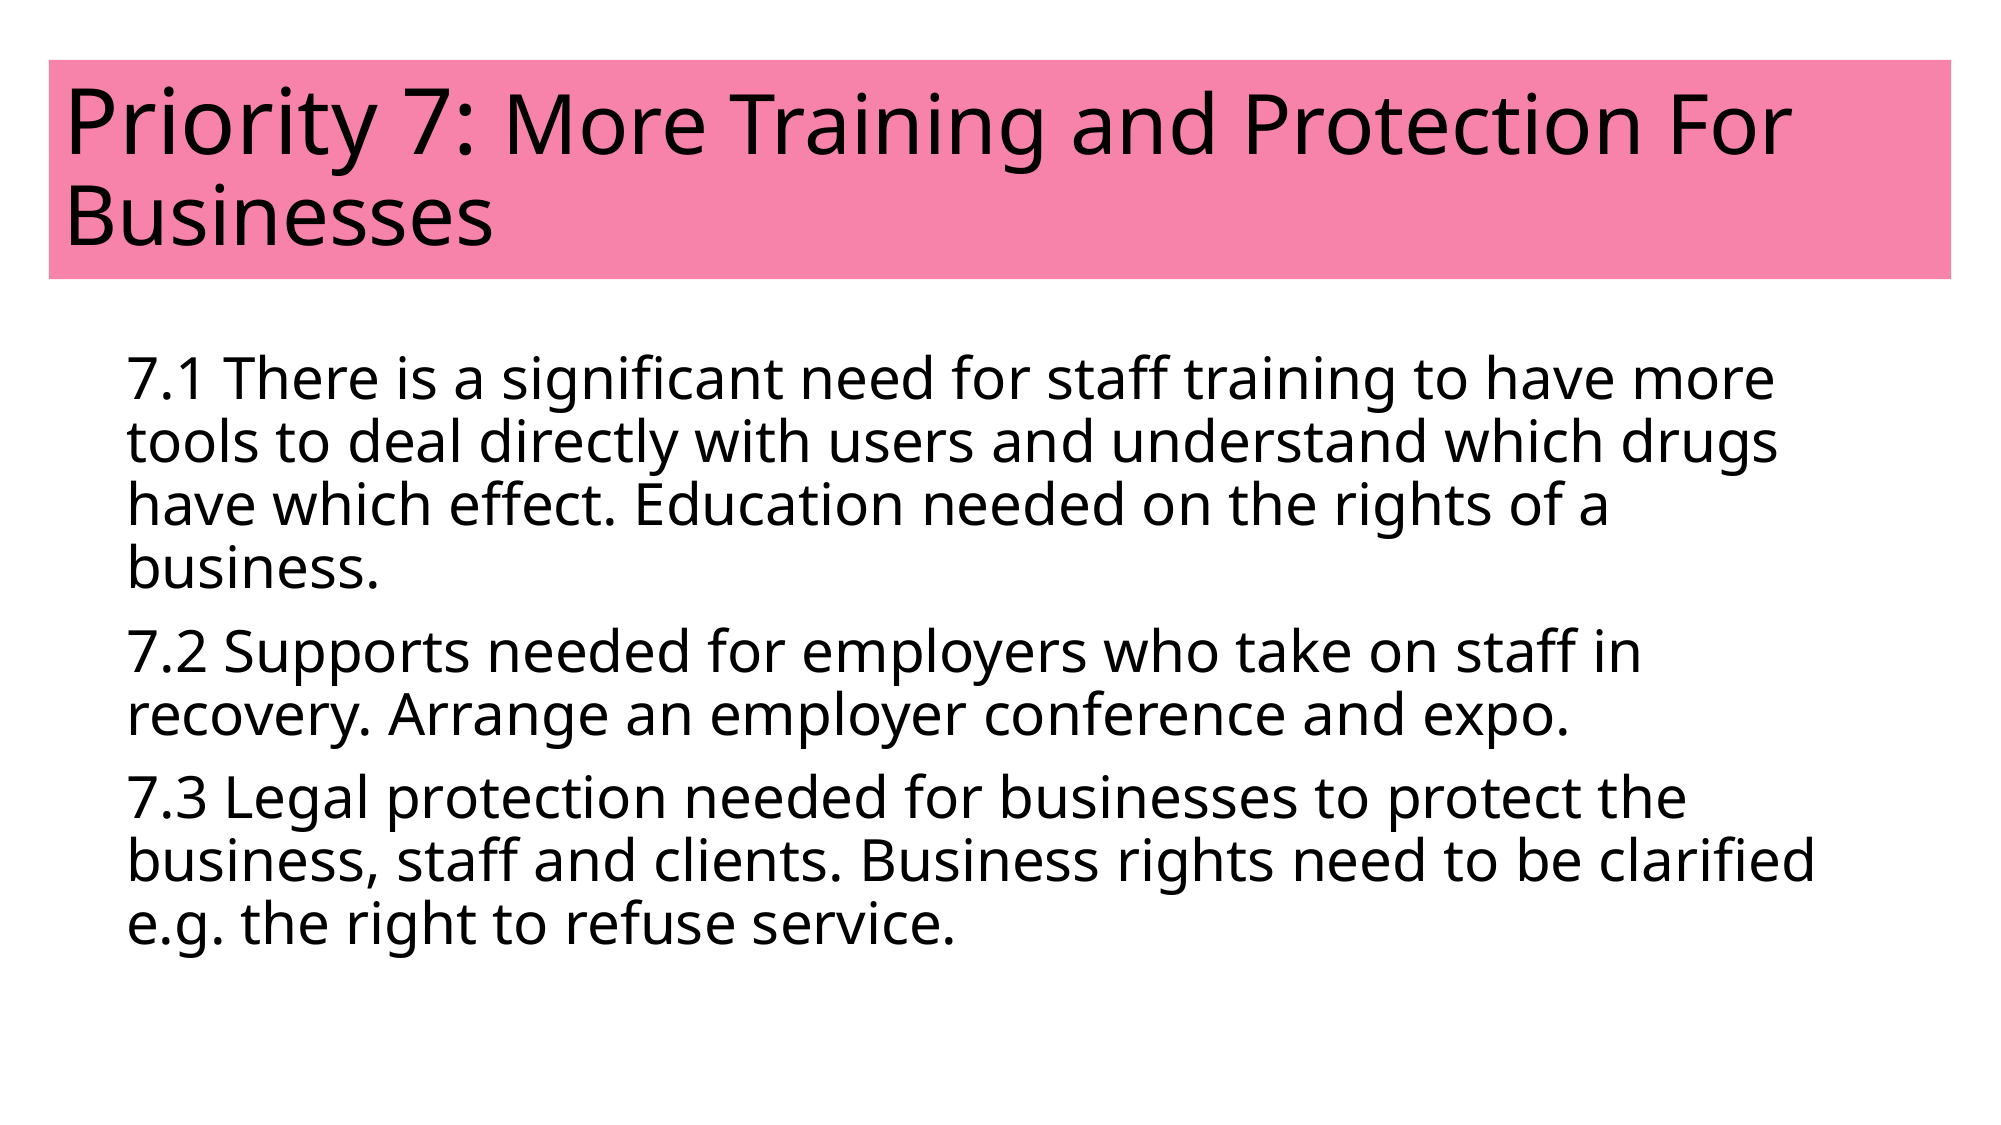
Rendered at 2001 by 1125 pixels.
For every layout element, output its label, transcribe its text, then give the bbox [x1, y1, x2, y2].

title Priority 7: More Training and Protection For Businesses [48, 59, 1952, 280]
list 7.1 There is a significant need for staff training to have more tools to deal directly with users and understand which drugs have which effect. Education needed on the rights of a business. 7.2 Supports needed for employers who take on staff in recovery. Arrange an employer conference and expo. 7.3 Legal protection needed for businesses to protect the business, staff and clients. Business rights need to be clarified e.g. the right to refuse service. [111, 342, 1837, 1077]
